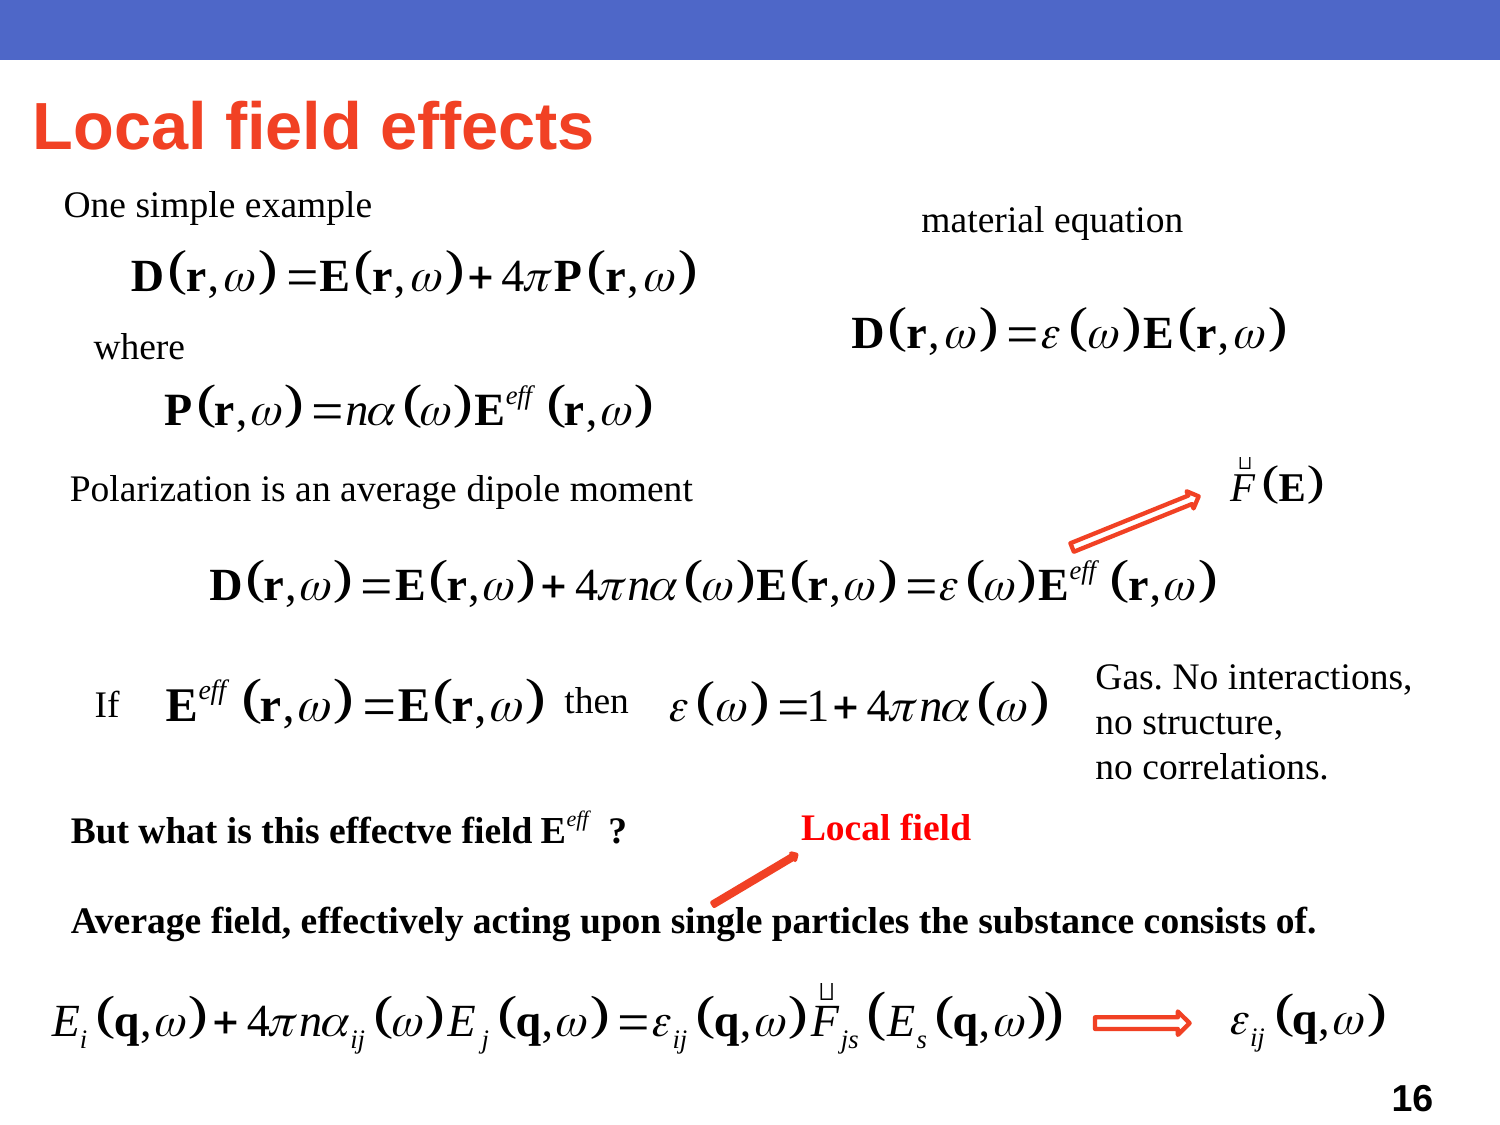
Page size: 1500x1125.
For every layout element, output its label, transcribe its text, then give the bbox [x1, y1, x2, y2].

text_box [534, 801, 602, 850]
text_box One simple example [48, 172, 388, 233]
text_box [42, 982, 1069, 1064]
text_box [1222, 456, 1329, 523]
text_box material equation [906, 187, 1199, 248]
text_box If [79, 673, 135, 733]
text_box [202, 550, 1221, 624]
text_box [844, 297, 1291, 376]
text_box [157, 374, 657, 449]
text_box where [78, 314, 210, 374]
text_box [1222, 984, 1393, 1062]
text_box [123, 241, 700, 319]
text_box Polarization is an average dipole moment [55, 456, 709, 516]
text_box Local field [786, 795, 987, 856]
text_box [660, 671, 1053, 749]
text_box Local field effects [18, 75, 1472, 194]
text_box [1068, 489, 1201, 547]
text_box [710, 851, 799, 908]
text_box then [556, 668, 654, 729]
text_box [158, 668, 550, 746]
slide_number 16 [1325, 1069, 1500, 1124]
text_box Gas. No interactions, no structure, no correlations. [1080, 644, 1447, 794]
text_box [1092, 1009, 1192, 1037]
text_box But what is this effectve field ? Average field, effectively acting upon single particles the substance consists of. [55, 799, 1333, 949]
